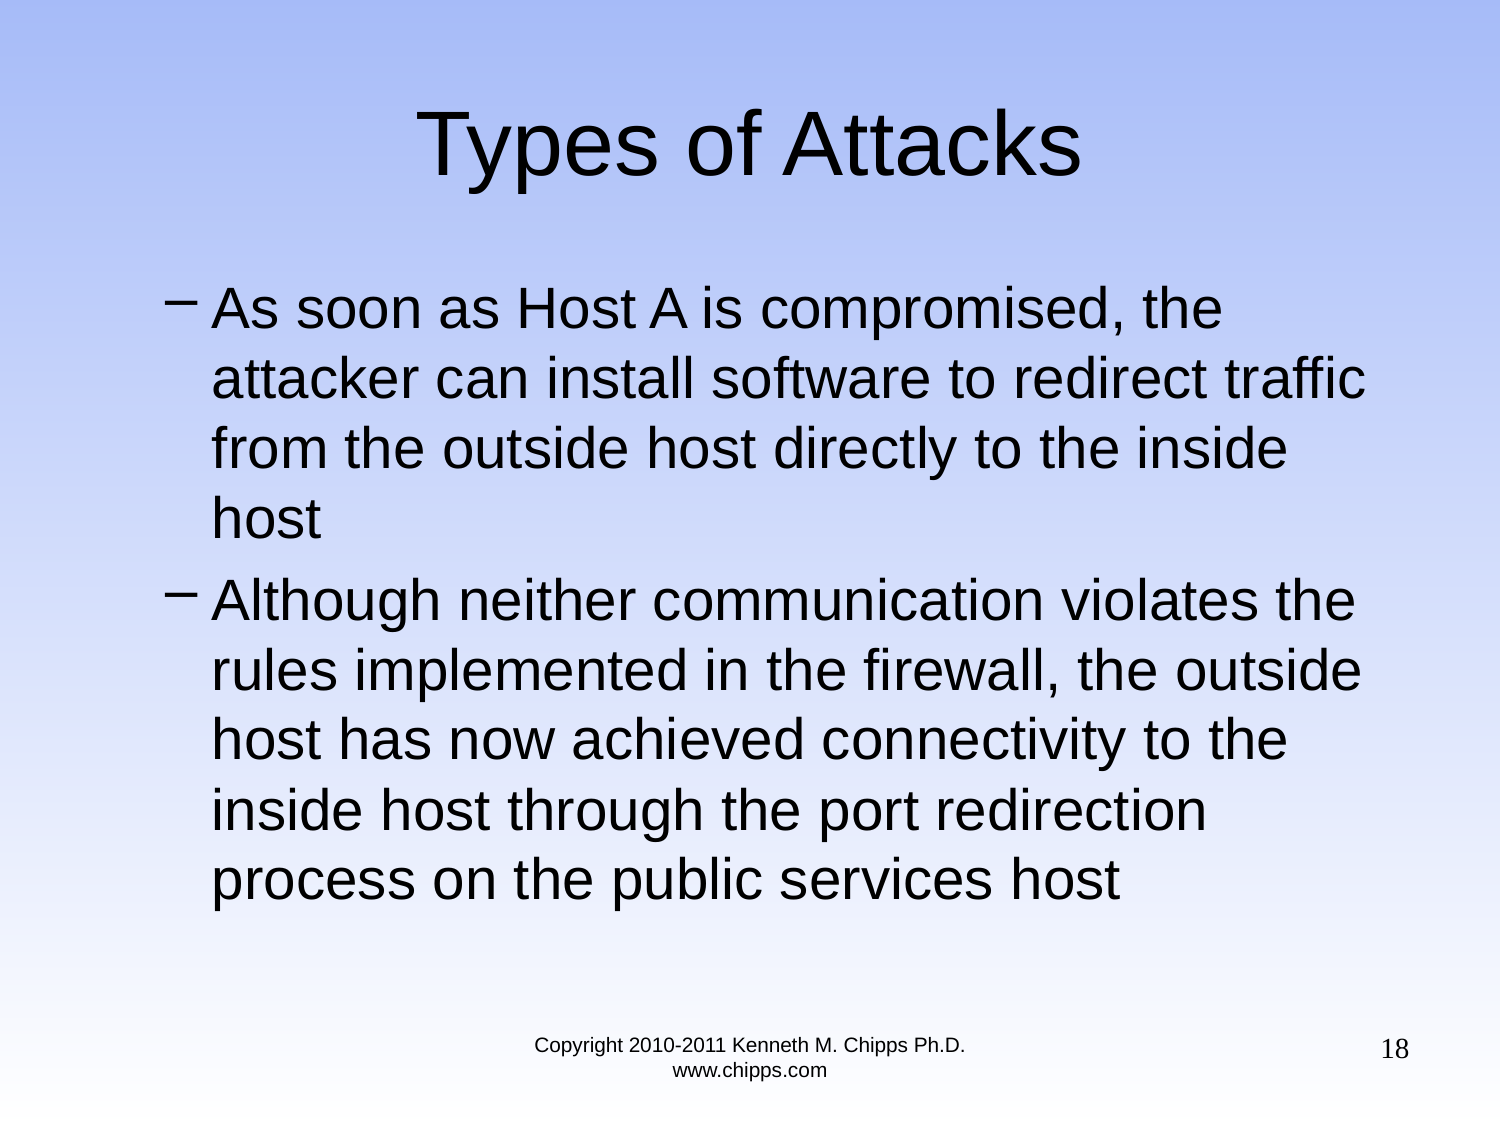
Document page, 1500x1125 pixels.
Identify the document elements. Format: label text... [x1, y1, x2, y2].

footer Copyright 2010-2011 Kenneth M. Chipps Ph.D. www.chipps.com [449, 1024, 1051, 1103]
list As soon as Host A is compromised, the attacker can install software to redirect traffic from the outside host directly to the inside host Although neither communication violates the rules implemented in the firewall, the outside host has now achieved connectivity to the inside host through the port redirection process on the public services host [74, 262, 1426, 1006]
slide_number 18 [1074, 1021, 1426, 1101]
title Types of Attacks [74, 44, 1426, 233]
